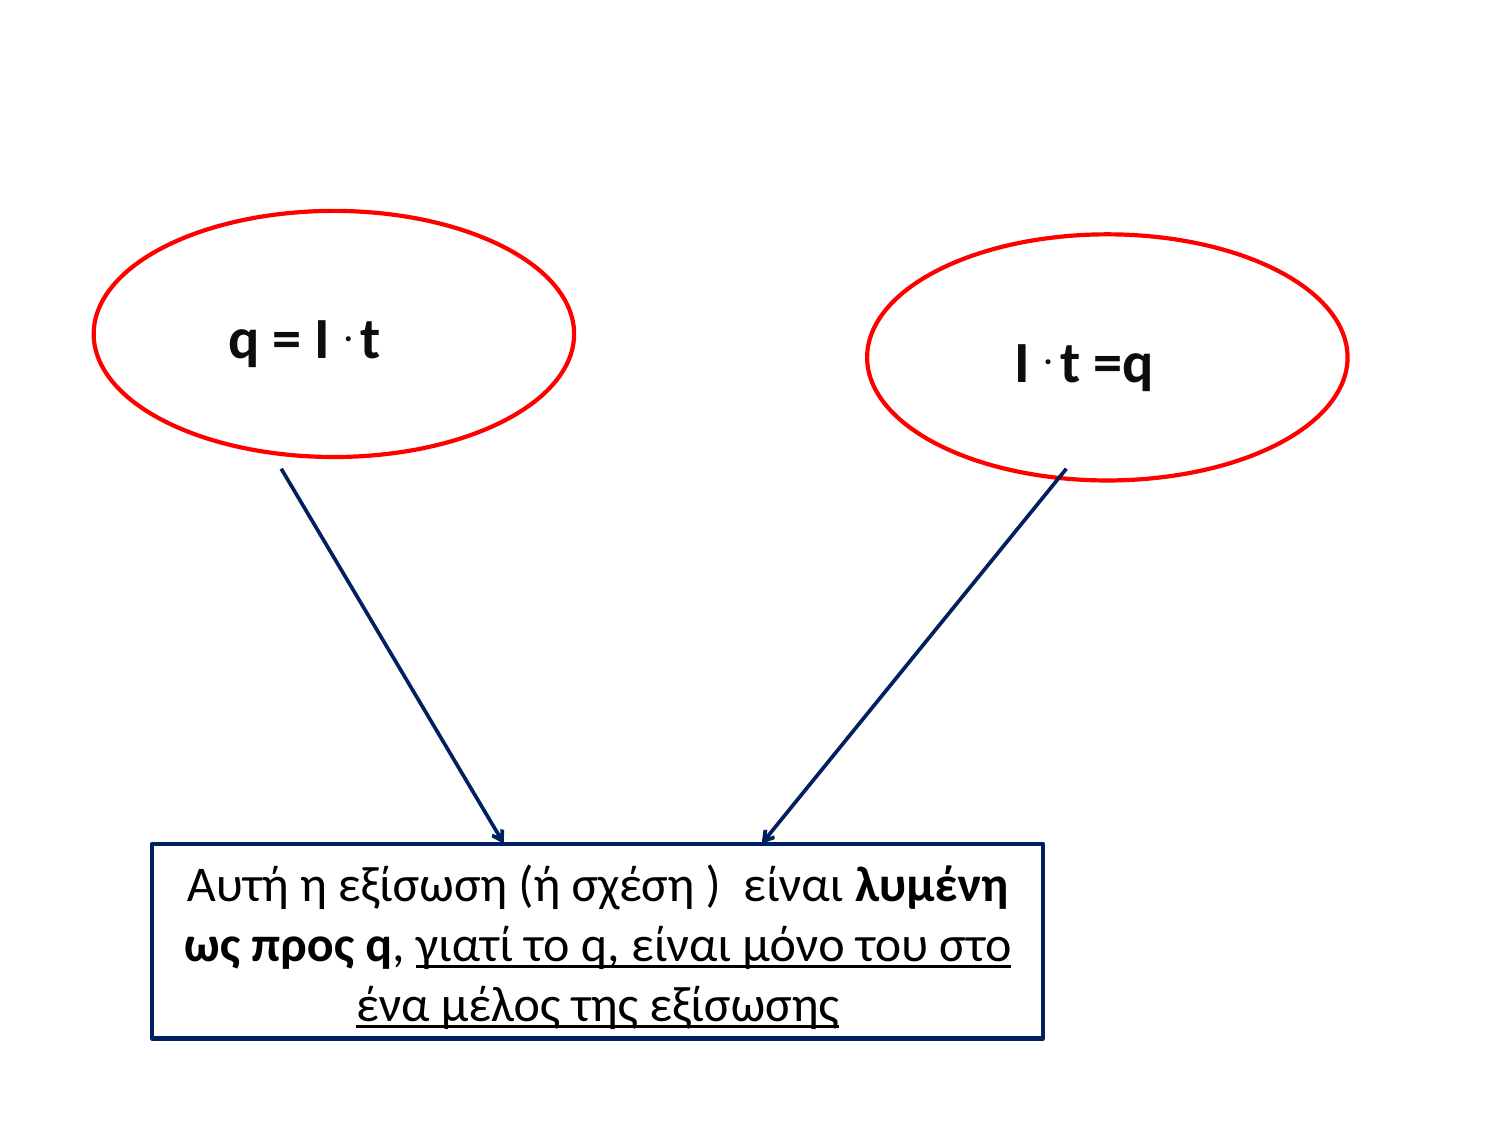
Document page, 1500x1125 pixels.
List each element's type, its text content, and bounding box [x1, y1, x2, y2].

text_box [865, 232, 1350, 483]
text_box [91, 208, 577, 460]
text_box I . t =q [986, 316, 1170, 402]
text_box Αυτή η εξίσωση (ή σχέση ) είναι λυμένη ως προς q, γιατί το q, είναι μόνο του στο ένα μέλος της εξίσωσης [152, 843, 1043, 1039]
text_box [726, 503, 1102, 809]
text_box q = I . t [213, 292, 396, 378]
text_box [204, 544, 581, 768]
